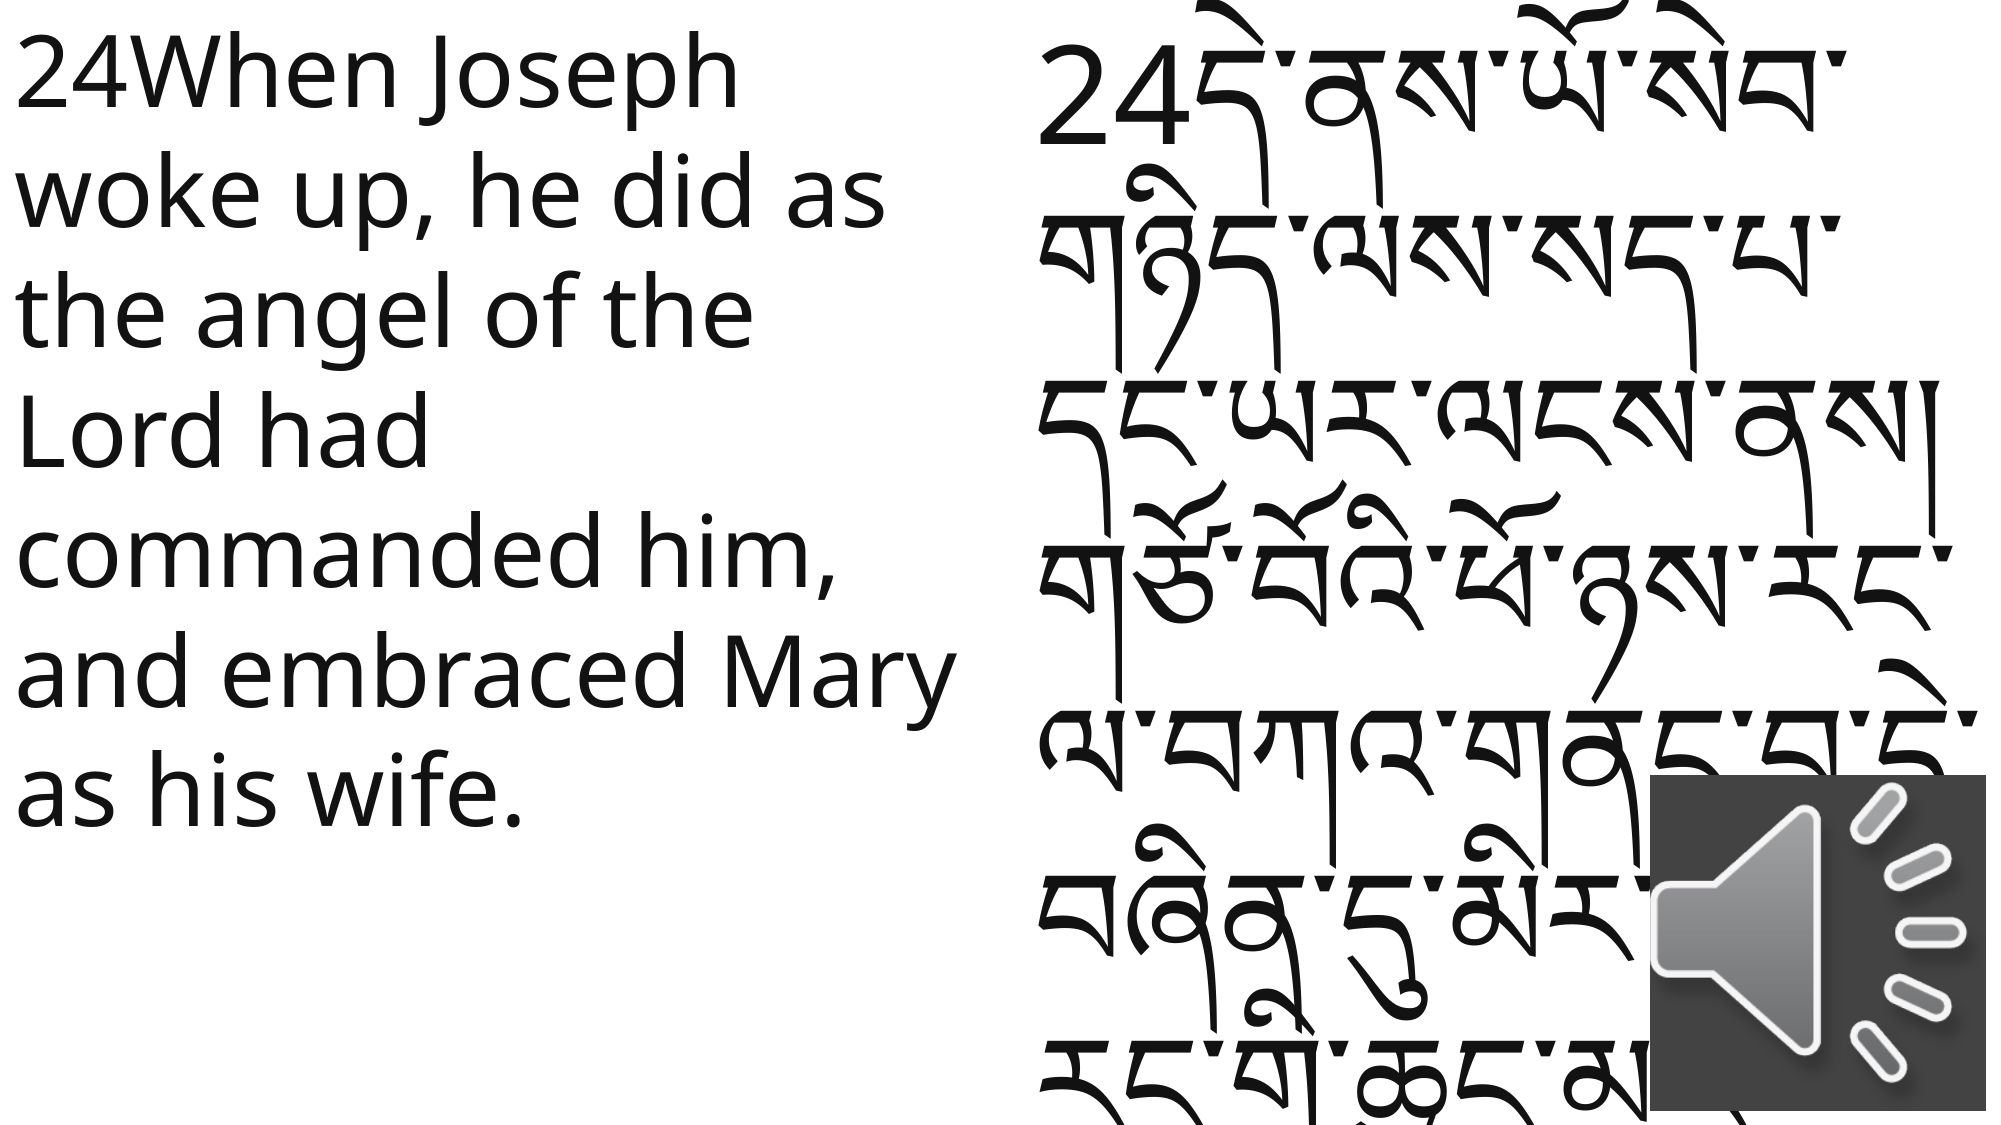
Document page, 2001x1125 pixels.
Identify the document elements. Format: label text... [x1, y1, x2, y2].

text_box 24When Joseph woke up, he did as the angel of the Lord had commanded him, and embraced Mary as his wife. [0, 0, 981, 1125]
picture [1648, 773, 1987, 1112]
text_box 24དེ་ནས་ཡོ་སེབ་གཉིད་ལས་སད་པ་དང་ཡར་ལངས༌ནས། གཙོ་བོའི་ཕོ་ཉས་རང་ལ་བཀའ་གནང་བ་དེ་བཞིན་དུ་མིར་ཡམ་རང་གི་ཆུང་མར་བླངས༌ཤིང༌། [1019, 0, 2000, 1125]
